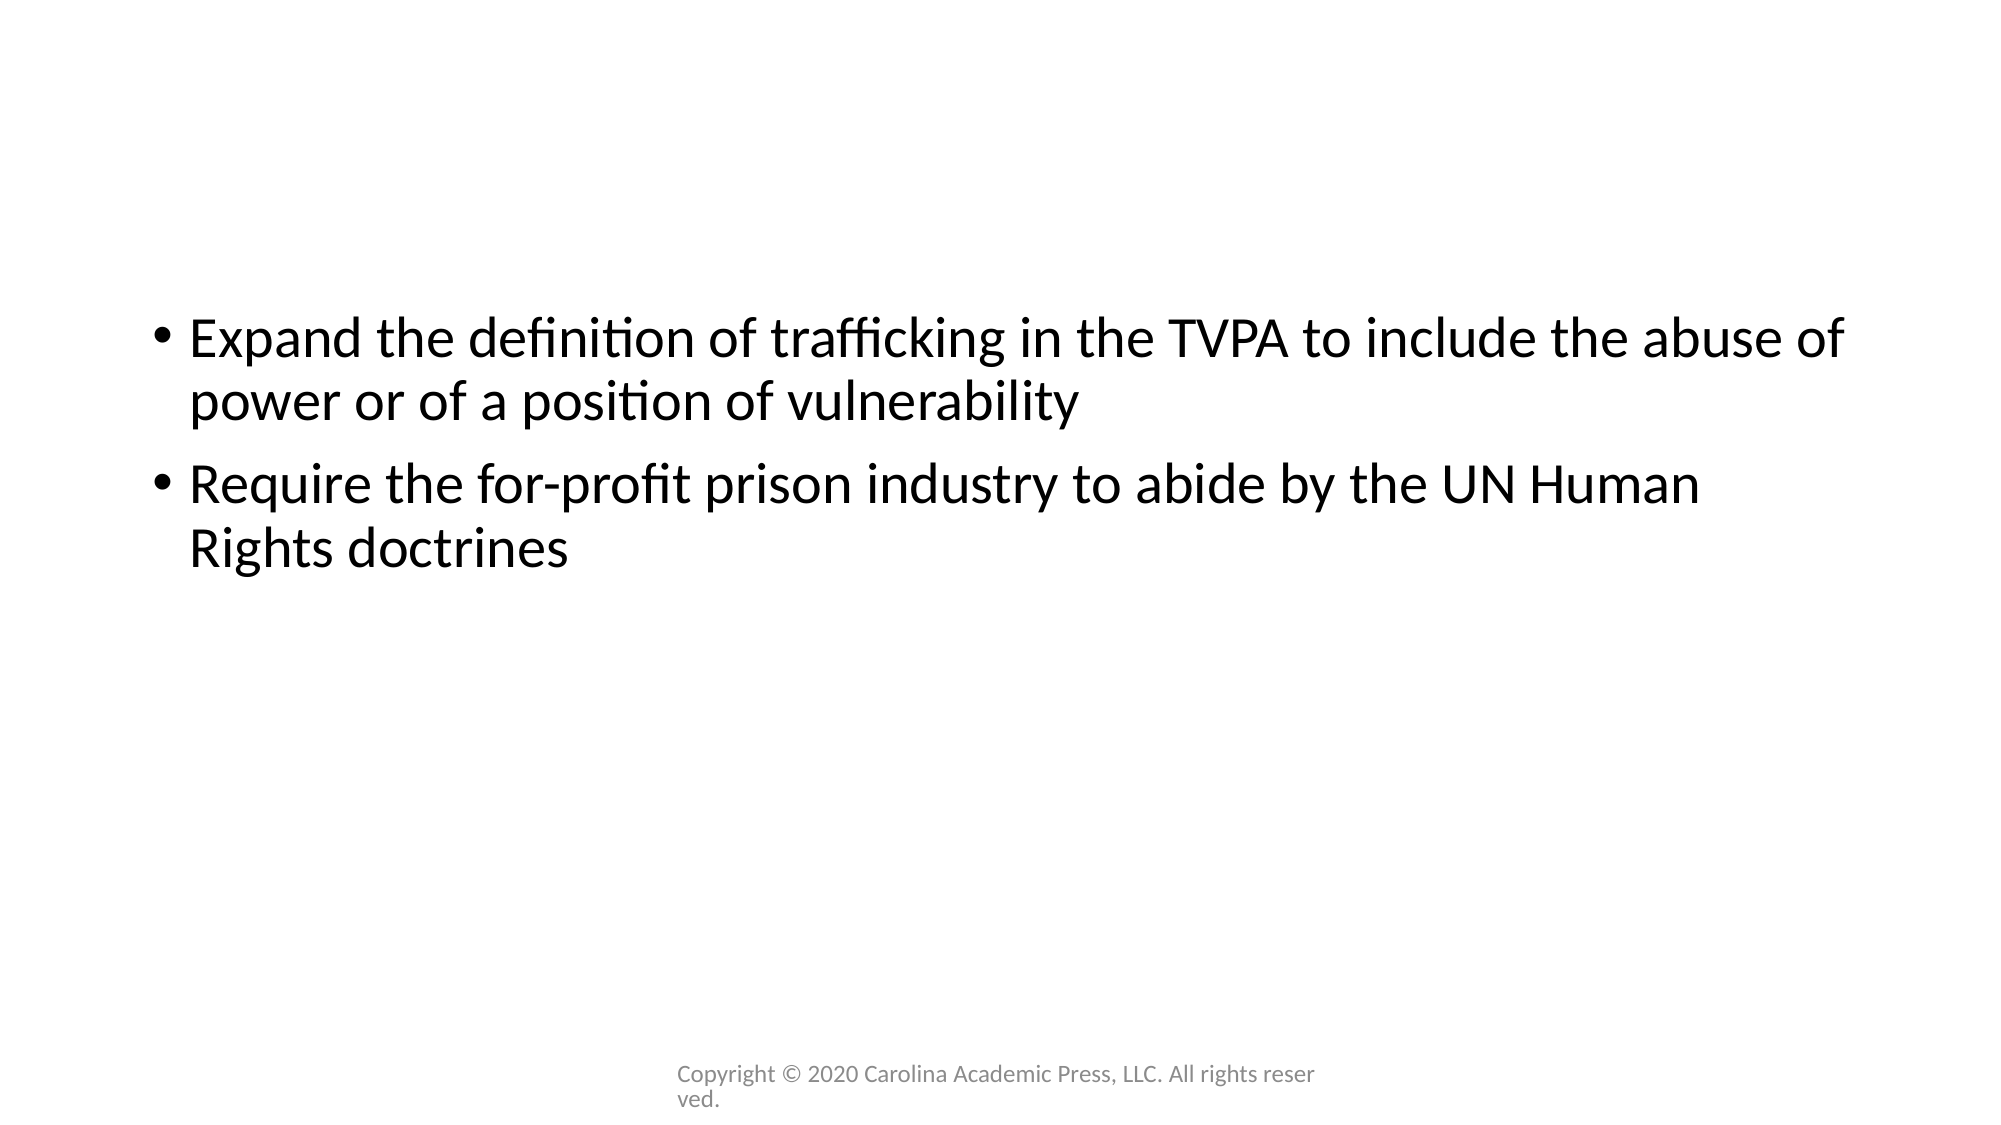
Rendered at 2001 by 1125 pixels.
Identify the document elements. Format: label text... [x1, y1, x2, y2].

footer Copyright © 2020 Carolina Academic Press, LLC. All rights reserved. [662, 1042, 1338, 1103]
list Expand the definition of trafficking in the TVPA to include the abuse of power or of a position of vulnerability Require the for-profit prison industry to abide by the UN Human Rights doctrines [137, 299, 1863, 1014]
